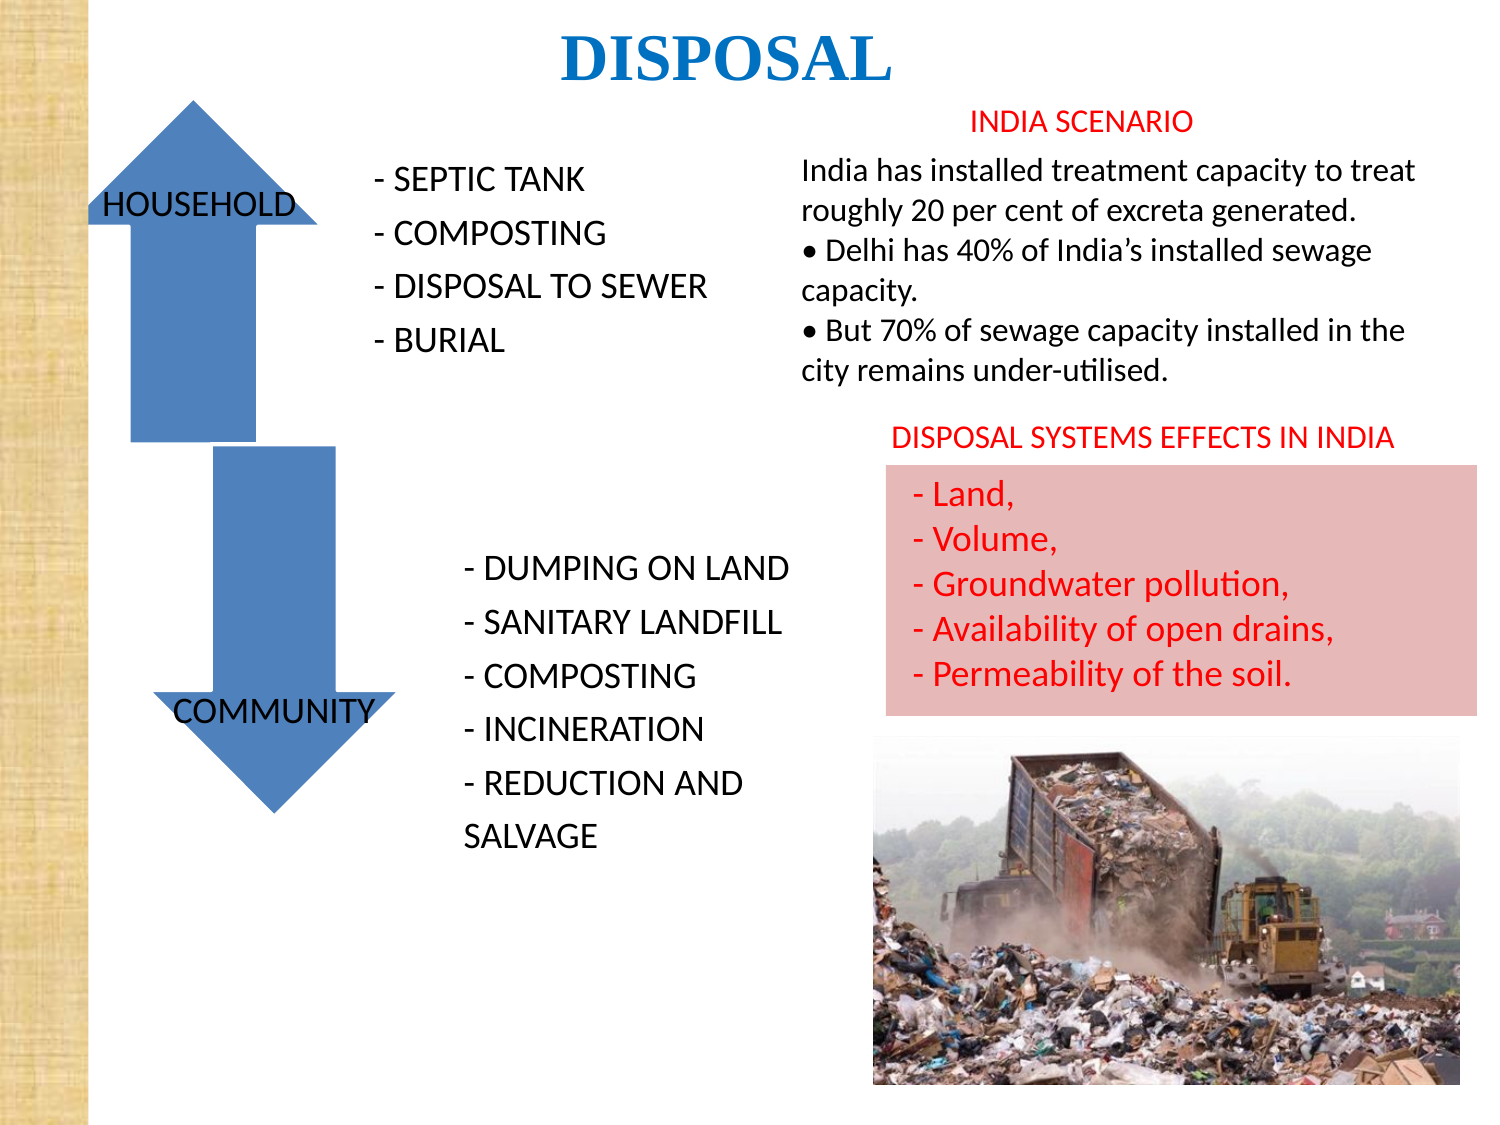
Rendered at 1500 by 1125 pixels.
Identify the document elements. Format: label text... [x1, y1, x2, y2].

text_box DISPOSAL [112, 0, 1343, 148]
picture [873, 736, 1461, 1086]
text_box [966, 702, 1479, 718]
text_box [0, 0, 91, 1125]
text_box DISPOSAL SYSTEMS EFFECTS IN INDIA [966, 408, 1411, 463]
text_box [52, 66, 963, 918]
text_box India has installed treatment capacity to treat roughly 20 per cent of excreta generated. • Delhi has 40% of India’s installed sewage capacity. • But 70% of sewage capacity installed in the city remains under-utilised. [966, 140, 1500, 396]
text_box - Land, - Volume, - Groundwater pollution, - Availability of open drains, - Permeability of the soil. [966, 461, 1500, 702]
